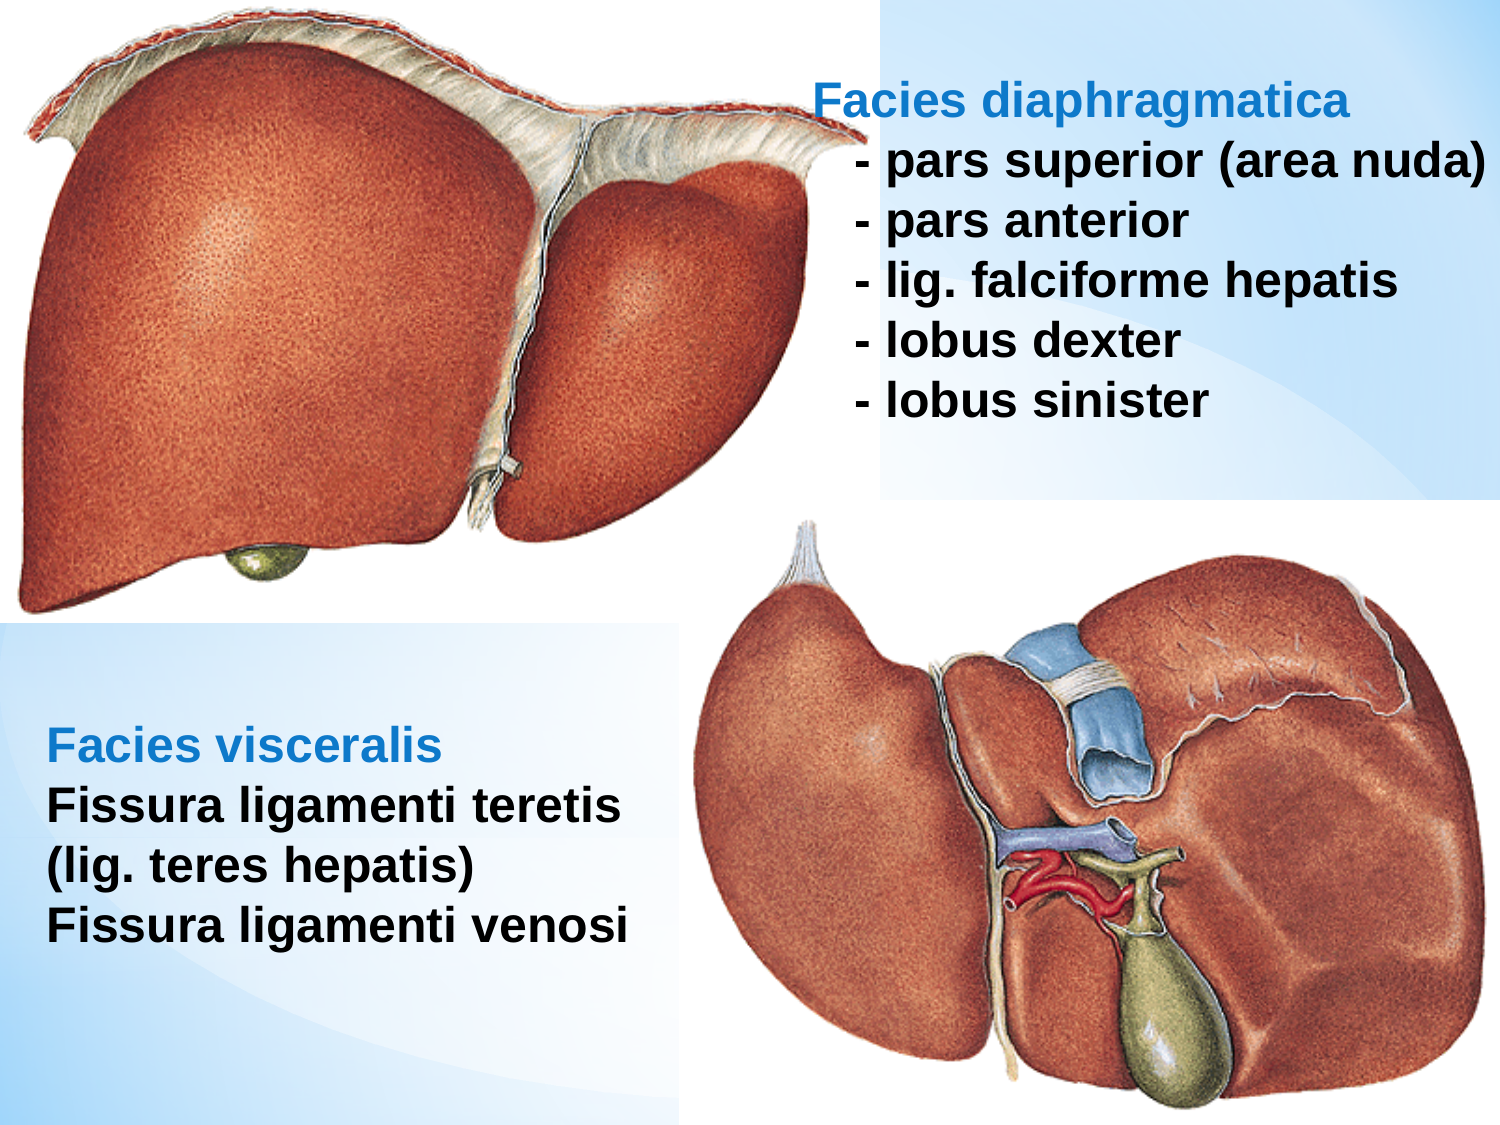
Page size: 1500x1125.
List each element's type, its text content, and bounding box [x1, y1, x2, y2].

picture [0, 0, 1500, 1125]
text_box Facies diaphragmatica - pars superior (area nuda) - pars anterior - lig. falciforme hepatis - lobus dexter - lobus sinister [882, 0, 1500, 499]
text_box Facies visceralis Fissura ligamenti teretis (lig. teres hepatis) Fissura ligamenti venosi [31, 645, 646, 961]
